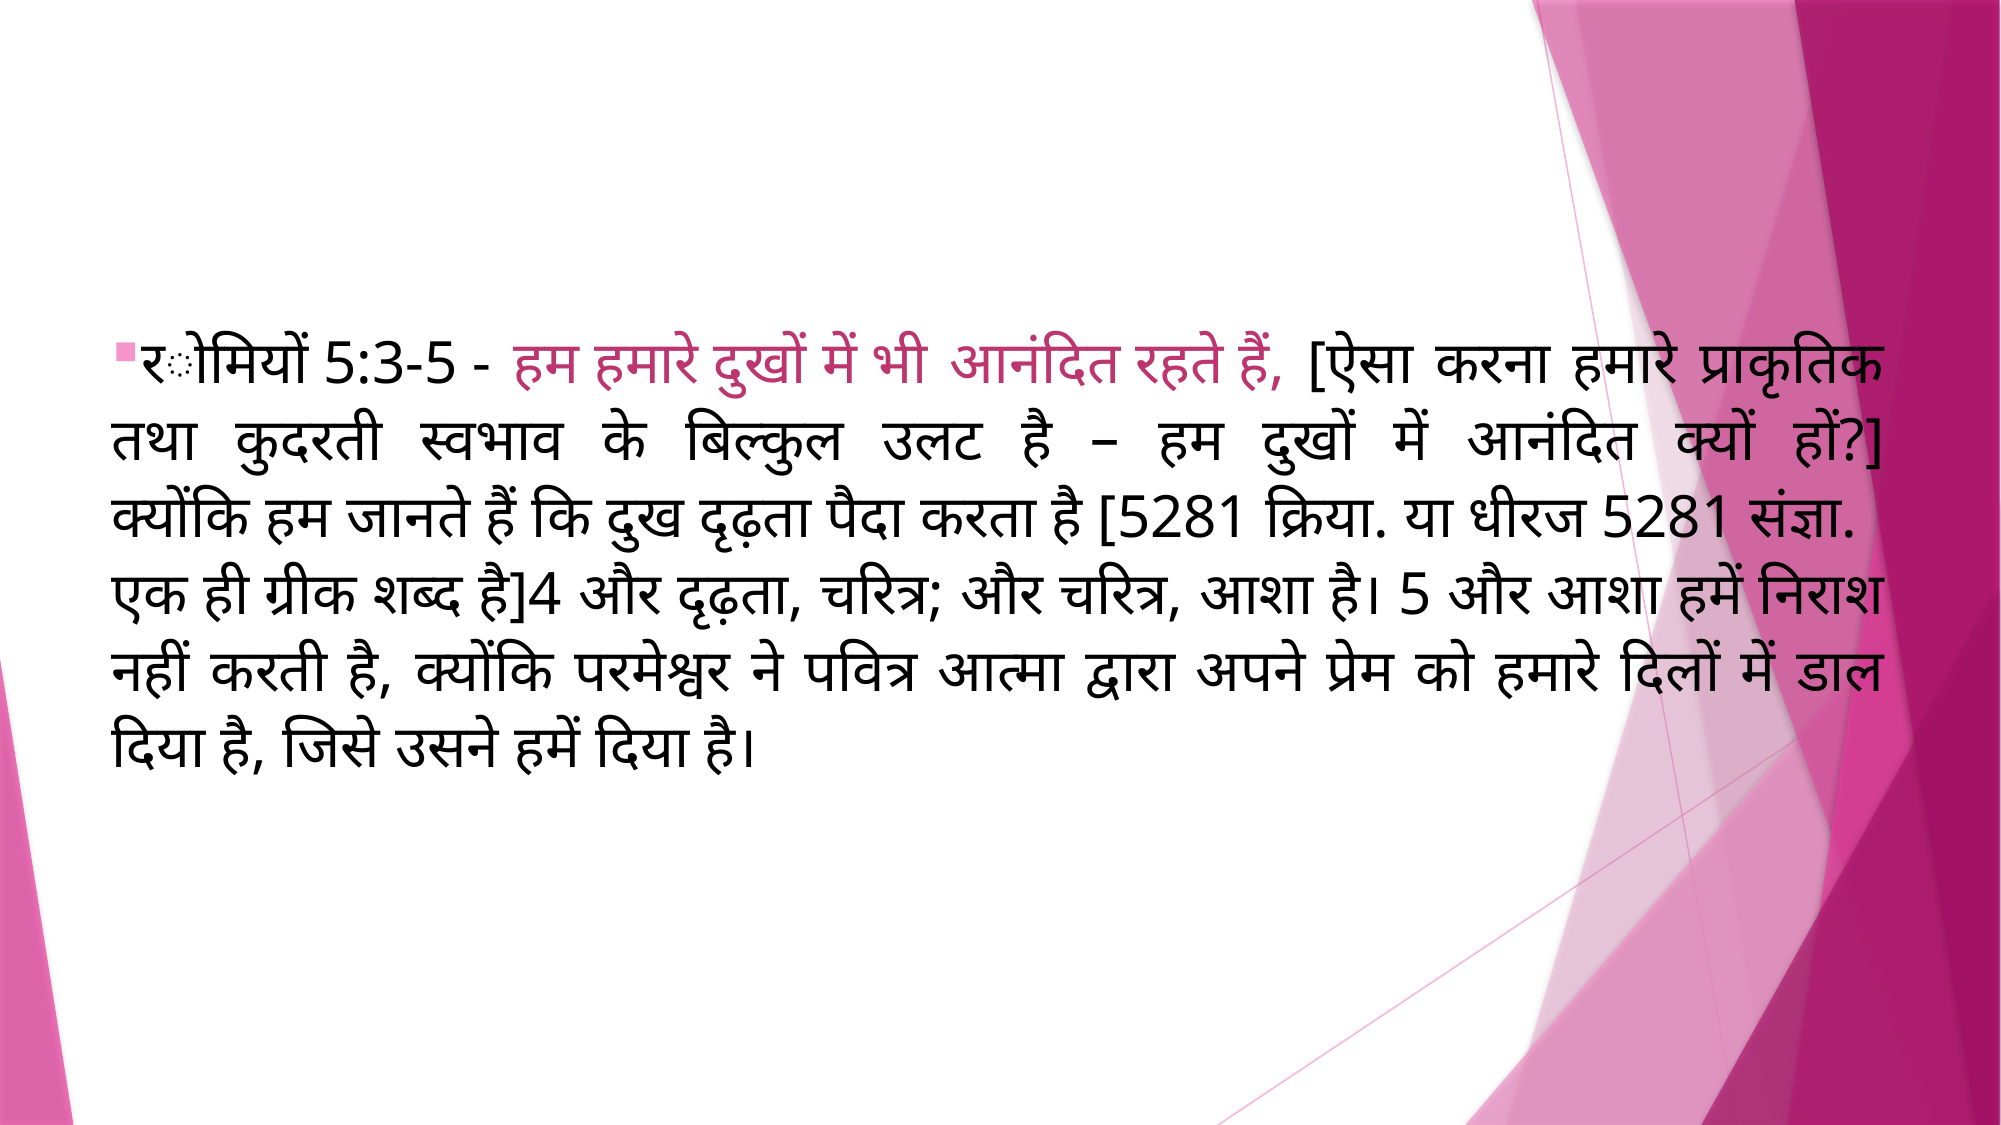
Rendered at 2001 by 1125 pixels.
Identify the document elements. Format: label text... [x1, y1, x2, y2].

text_box रोमियों 5:3-5 - हम हमारे दुखों में भी आनंदित रहते हैं, [ऐसा करना हमारे प्राकृतिक तथा कुदरती स्वभाव के बिल्कुल उलट है – हम दुखों में आनंदित क्यों हों?] क्योंकि हम जानते हैं कि दुख दृढ़ता पैदा करता है [5281 क्रिया. या धीरज 5281 संज्ञा. एक ही ग्रीक शब्द है]4 और दृढ़ता, चरित्र; और चरित्र, आशा है। 5 और आशा हमें निराश नहीं करती है, क्योंकि परमेश्वर ने पवित्र आत्मा द्वारा अपने प्रेम को हमारे दिलों में डाल दिया है, जिसे उसने हमें दिया है। [96, 98, 1900, 1125]
